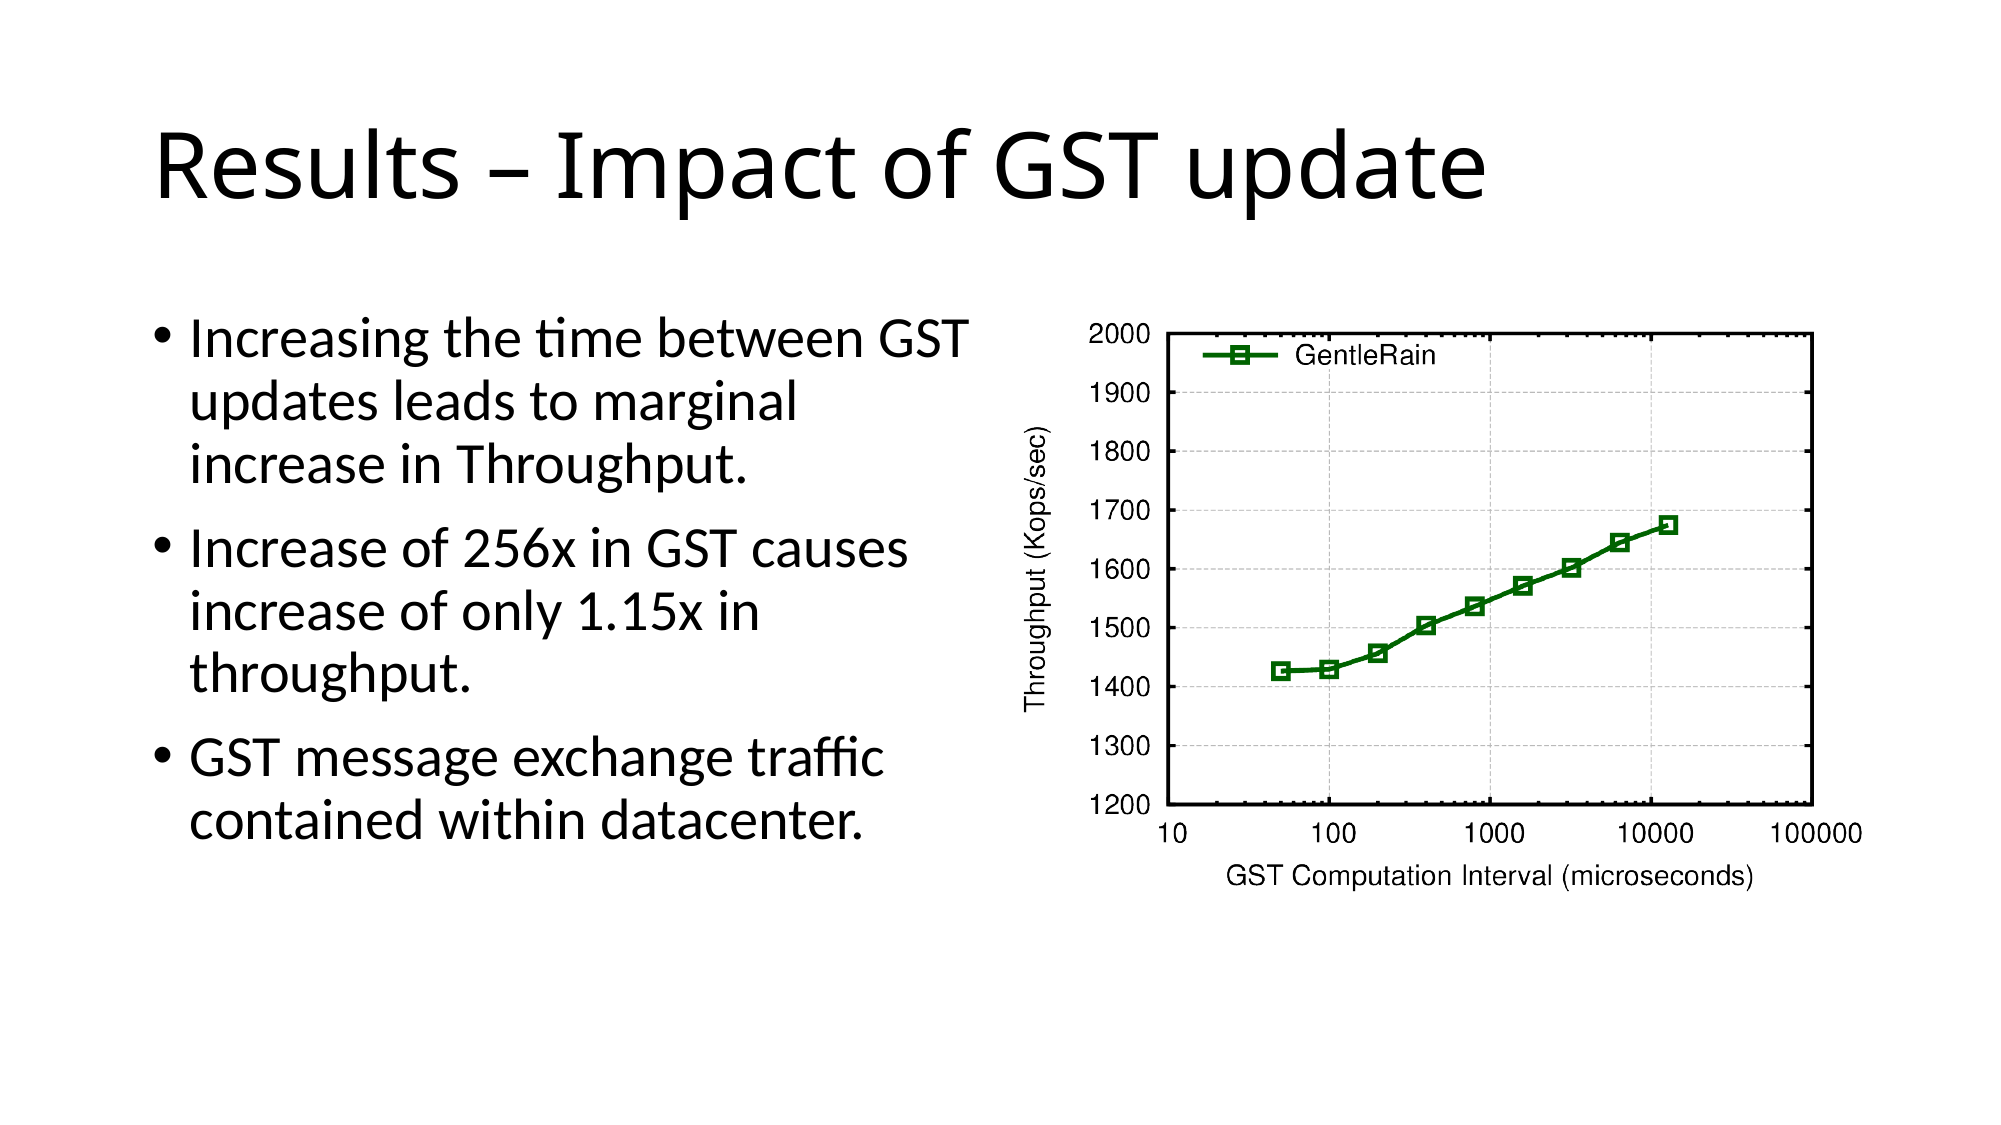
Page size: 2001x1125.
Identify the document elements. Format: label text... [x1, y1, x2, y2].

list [1012, 299, 1863, 895]
title Results – Impact of GST update [137, 59, 1863, 278]
list Increasing the time between GST updates leads to marginal increase in Throughput. Increase of 256x in GST causes increase of only 1.15x in throughput. GST message exchange traffic contained within datacenter. [137, 299, 988, 1014]
